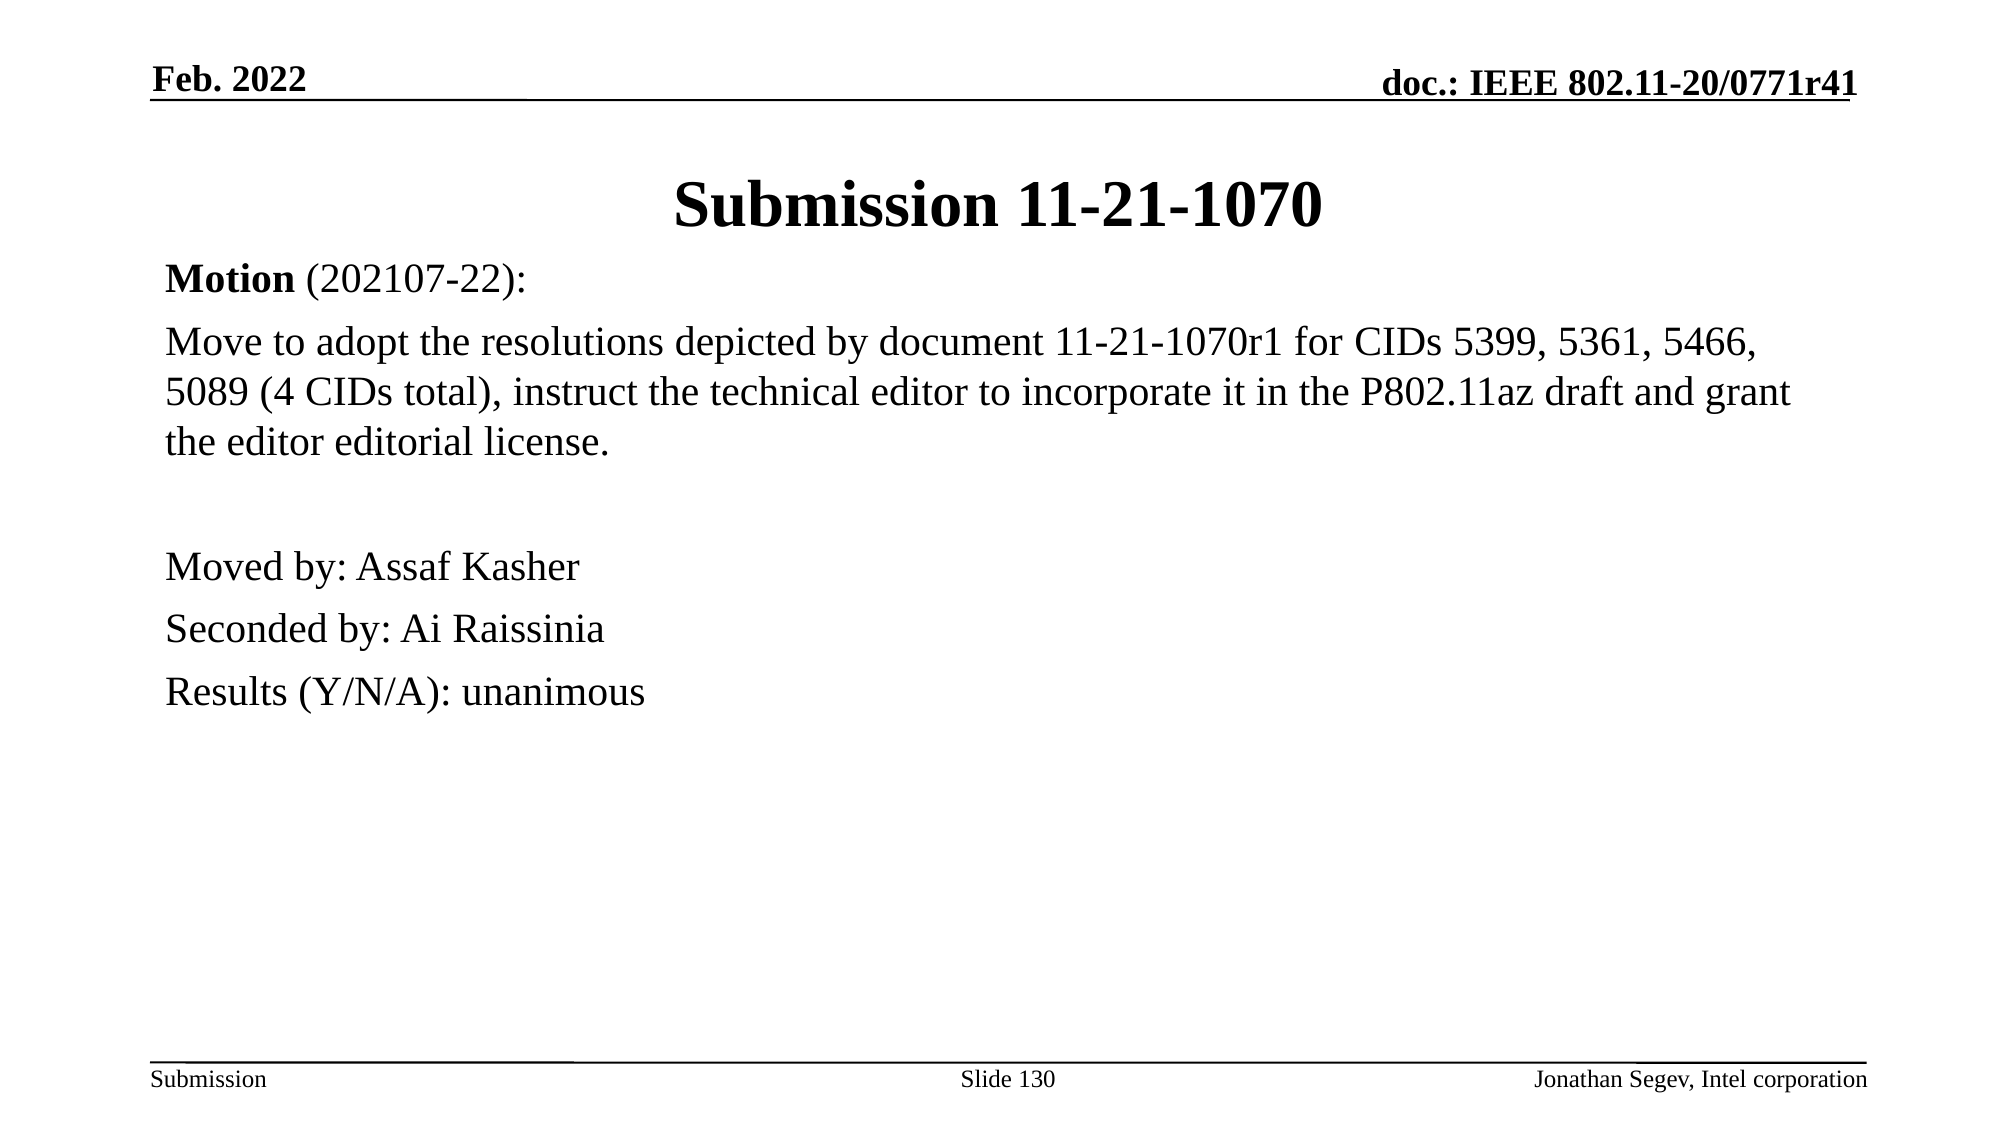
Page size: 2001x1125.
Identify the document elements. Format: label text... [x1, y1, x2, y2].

list Motion (202107-22): Move to adopt the resolutions depicted by document 11-21-1070r1 for CIDs 5399, 5361, 5466, 5089 (4 CIDs total), instruct the technical editor to incorporate it in the P802.11az draft and grant the editor editorial license. Moved by: Assaf Kasher Seconded by: Ai Raissinia Results (Y/N/A): unanimous [149, 243, 1850, 1000]
footer Jonathan Segev, Intel corporation [1171, 1061, 1869, 1093]
slide_number Slide 130 [950, 1061, 1067, 1123]
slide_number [152, 54, 563, 100]
title Submission 11-21-1070 [149, 112, 1850, 243]
